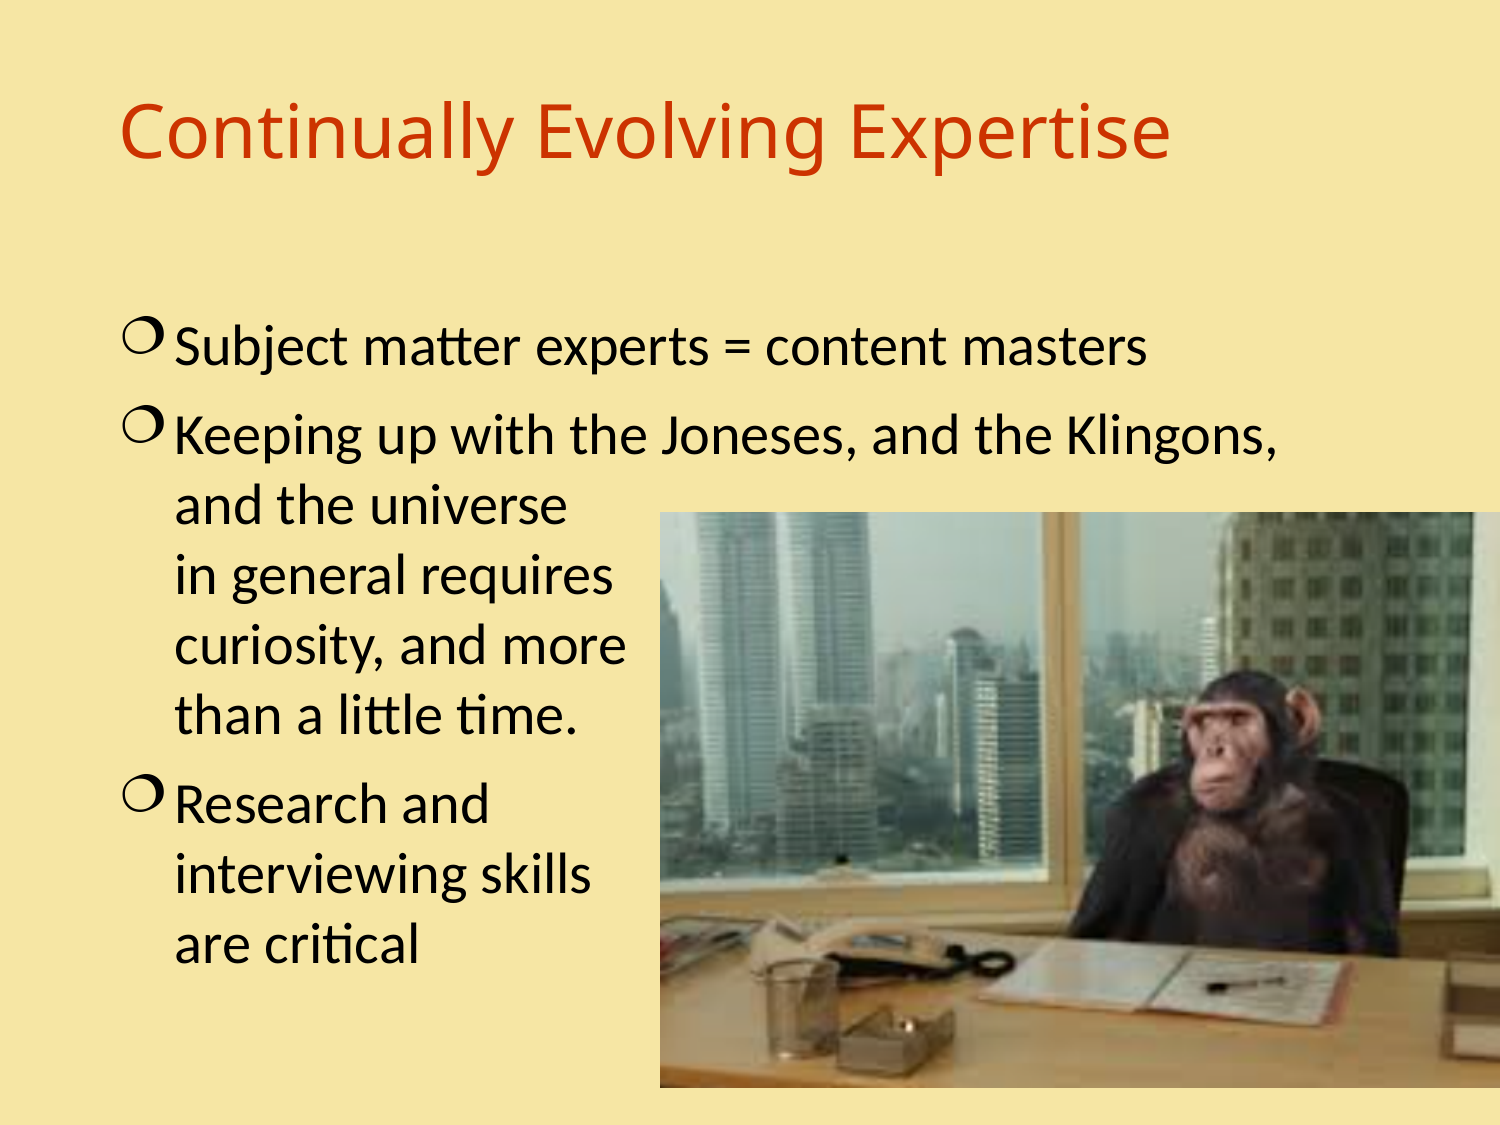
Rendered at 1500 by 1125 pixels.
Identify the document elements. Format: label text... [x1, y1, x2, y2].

picture [659, 512, 1500, 1088]
title Continually Evolving Expertise [103, 86, 1397, 182]
list Subject matter experts = content masters Keeping up with the Joneses, and the Klingons, and the universe in general requires curiosity, and more than a little time. Research and interviewing skills are critical [103, 299, 1375, 1014]
